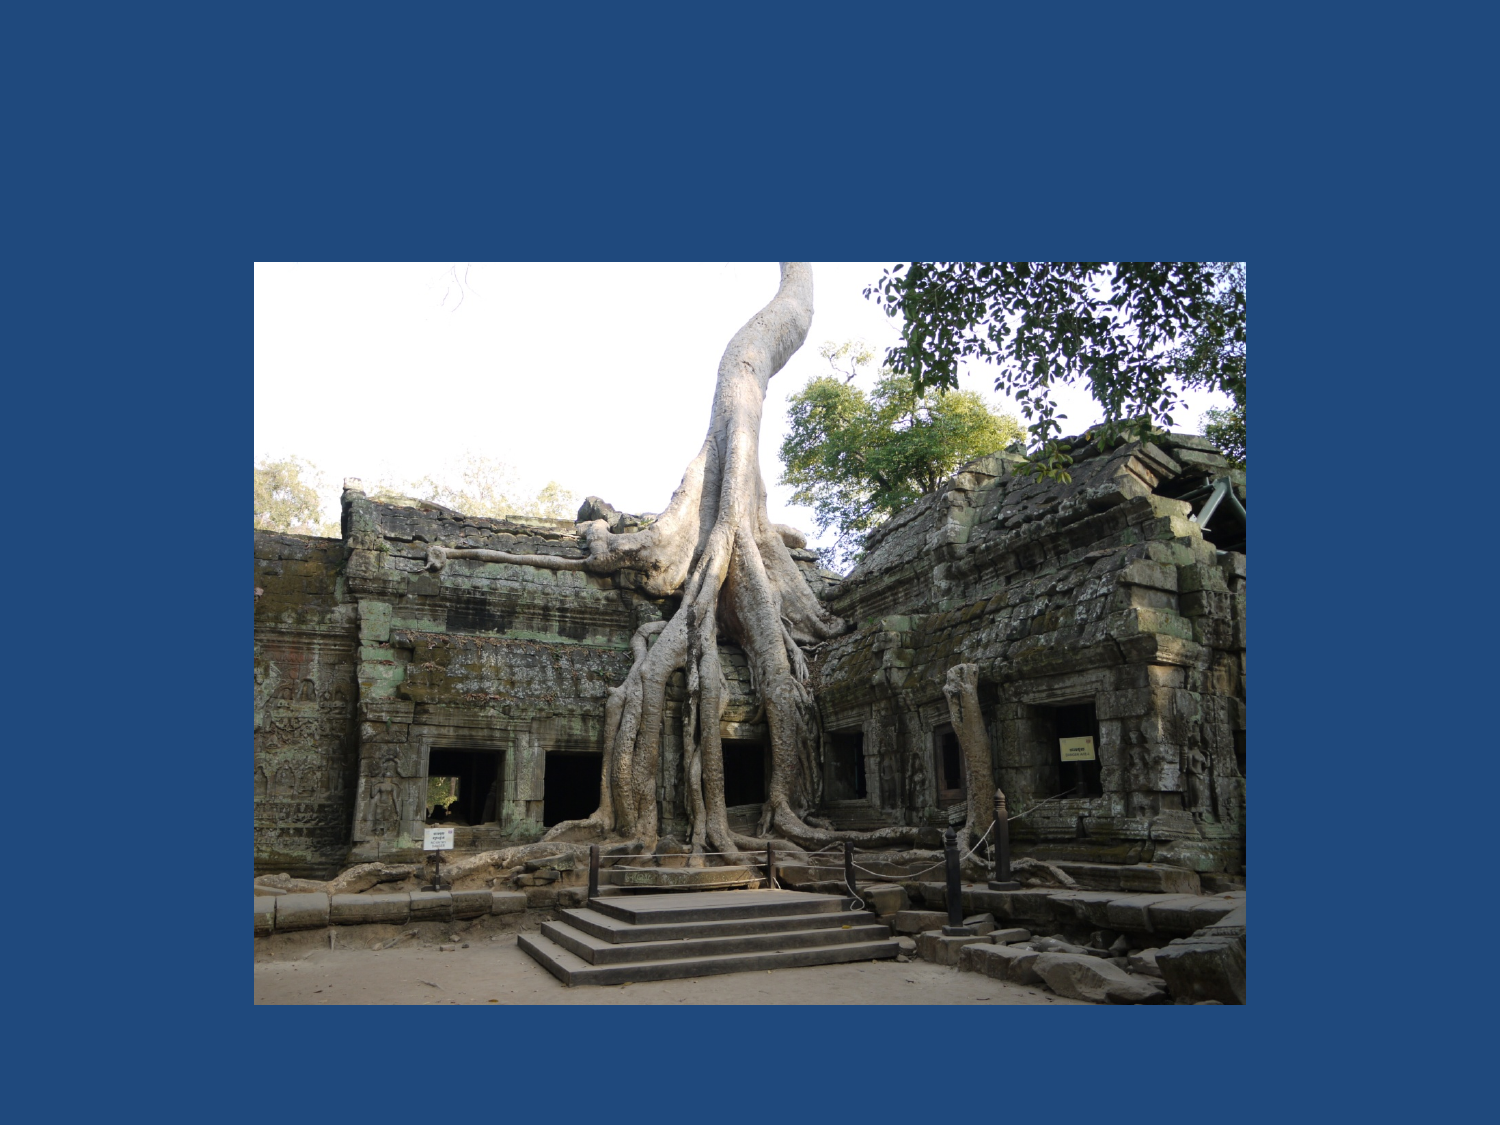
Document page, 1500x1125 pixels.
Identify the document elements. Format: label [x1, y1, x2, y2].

list [254, 262, 1246, 1006]
